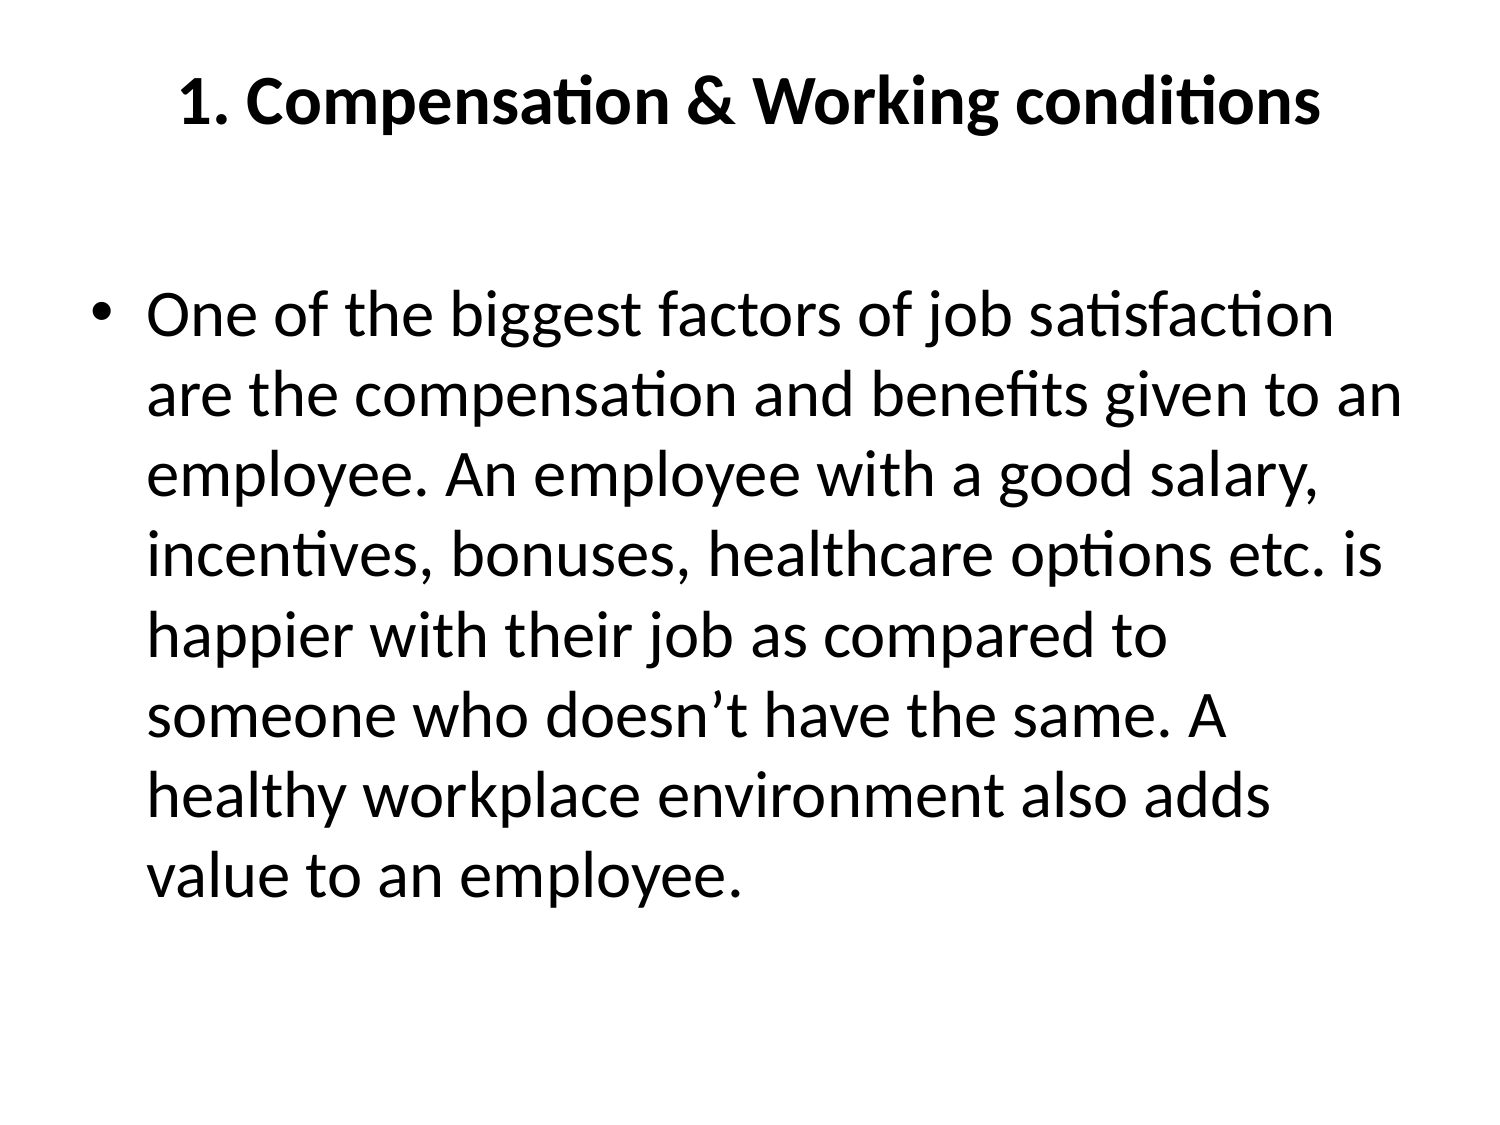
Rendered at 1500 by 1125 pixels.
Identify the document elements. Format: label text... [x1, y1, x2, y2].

title 1. Compensation & Working conditions [75, 45, 1425, 233]
list One of the biggest factors of job satisfaction are the compensation and benefits given to an employee. An employee with a good salary, incentives, bonuses, healthcare options etc. is happier with their job as compared to someone who doesn’t have the same. A healthy workplace environment also adds value to an employee. [75, 262, 1425, 1005]
